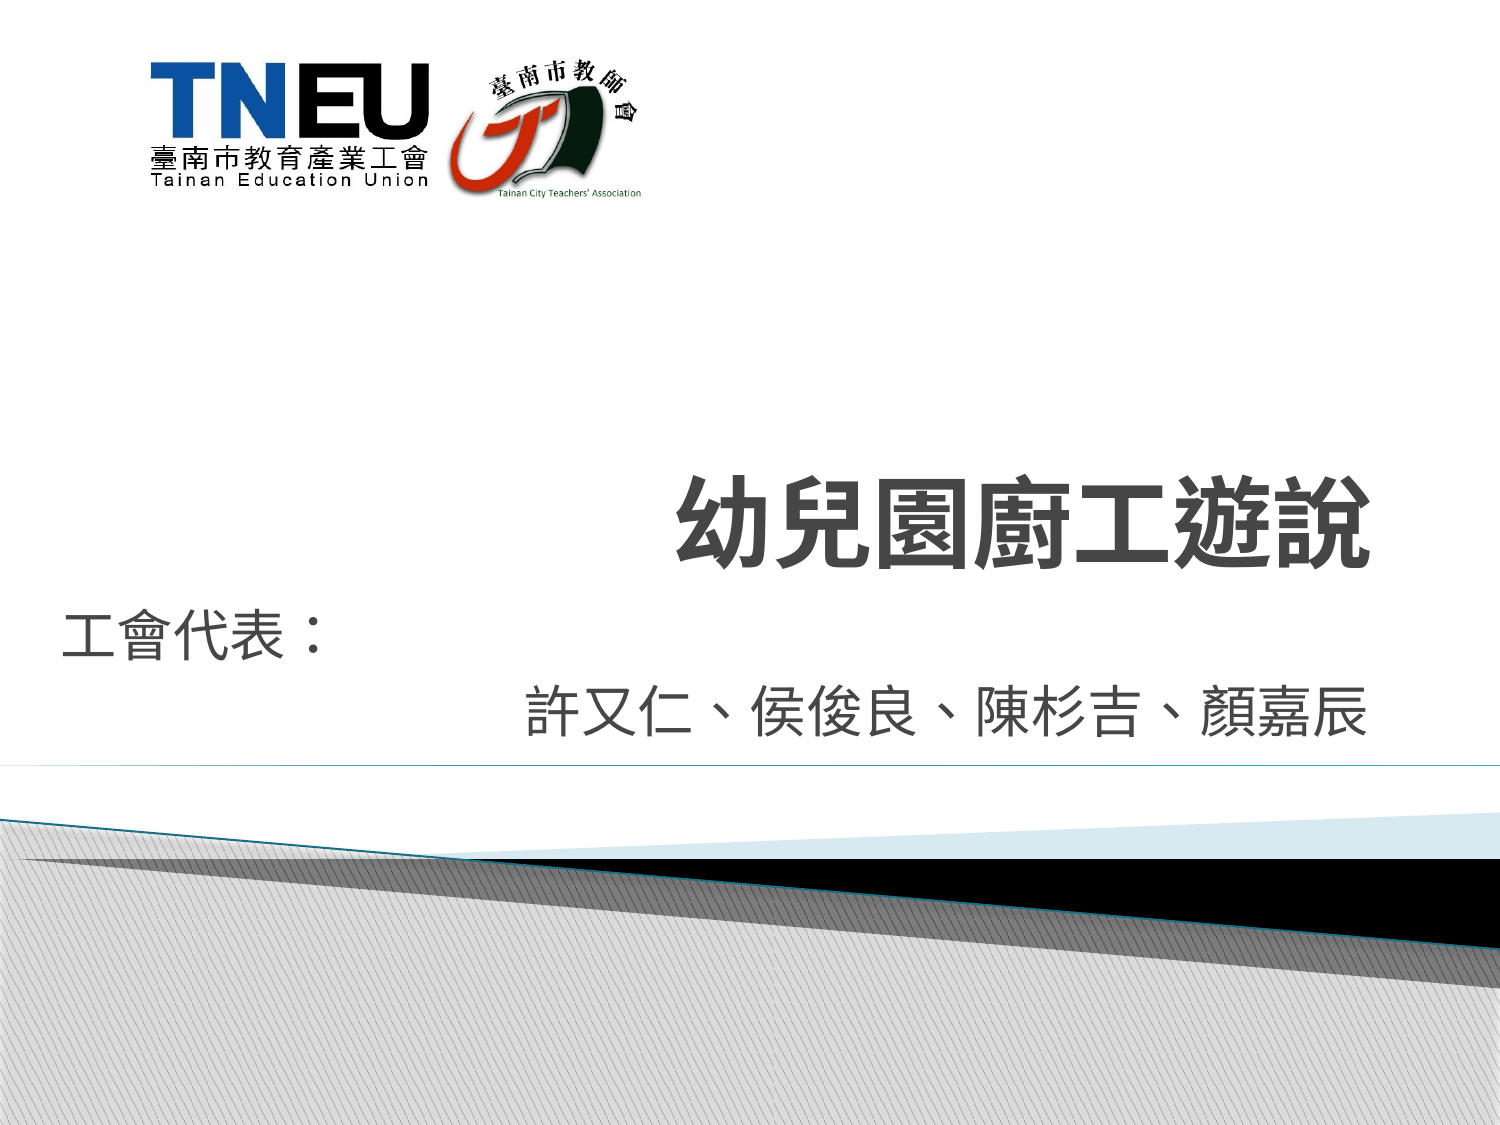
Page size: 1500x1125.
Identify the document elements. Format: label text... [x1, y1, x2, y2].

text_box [135, 51, 644, 199]
title 幼兒園廚工遊說 [112, 287, 1388, 588]
subtitle 工會代表： 許又仁、侯俊良、陳杉吉、顏嘉辰 [52, 592, 1377, 790]
picture [5, 859, 1500, 989]
